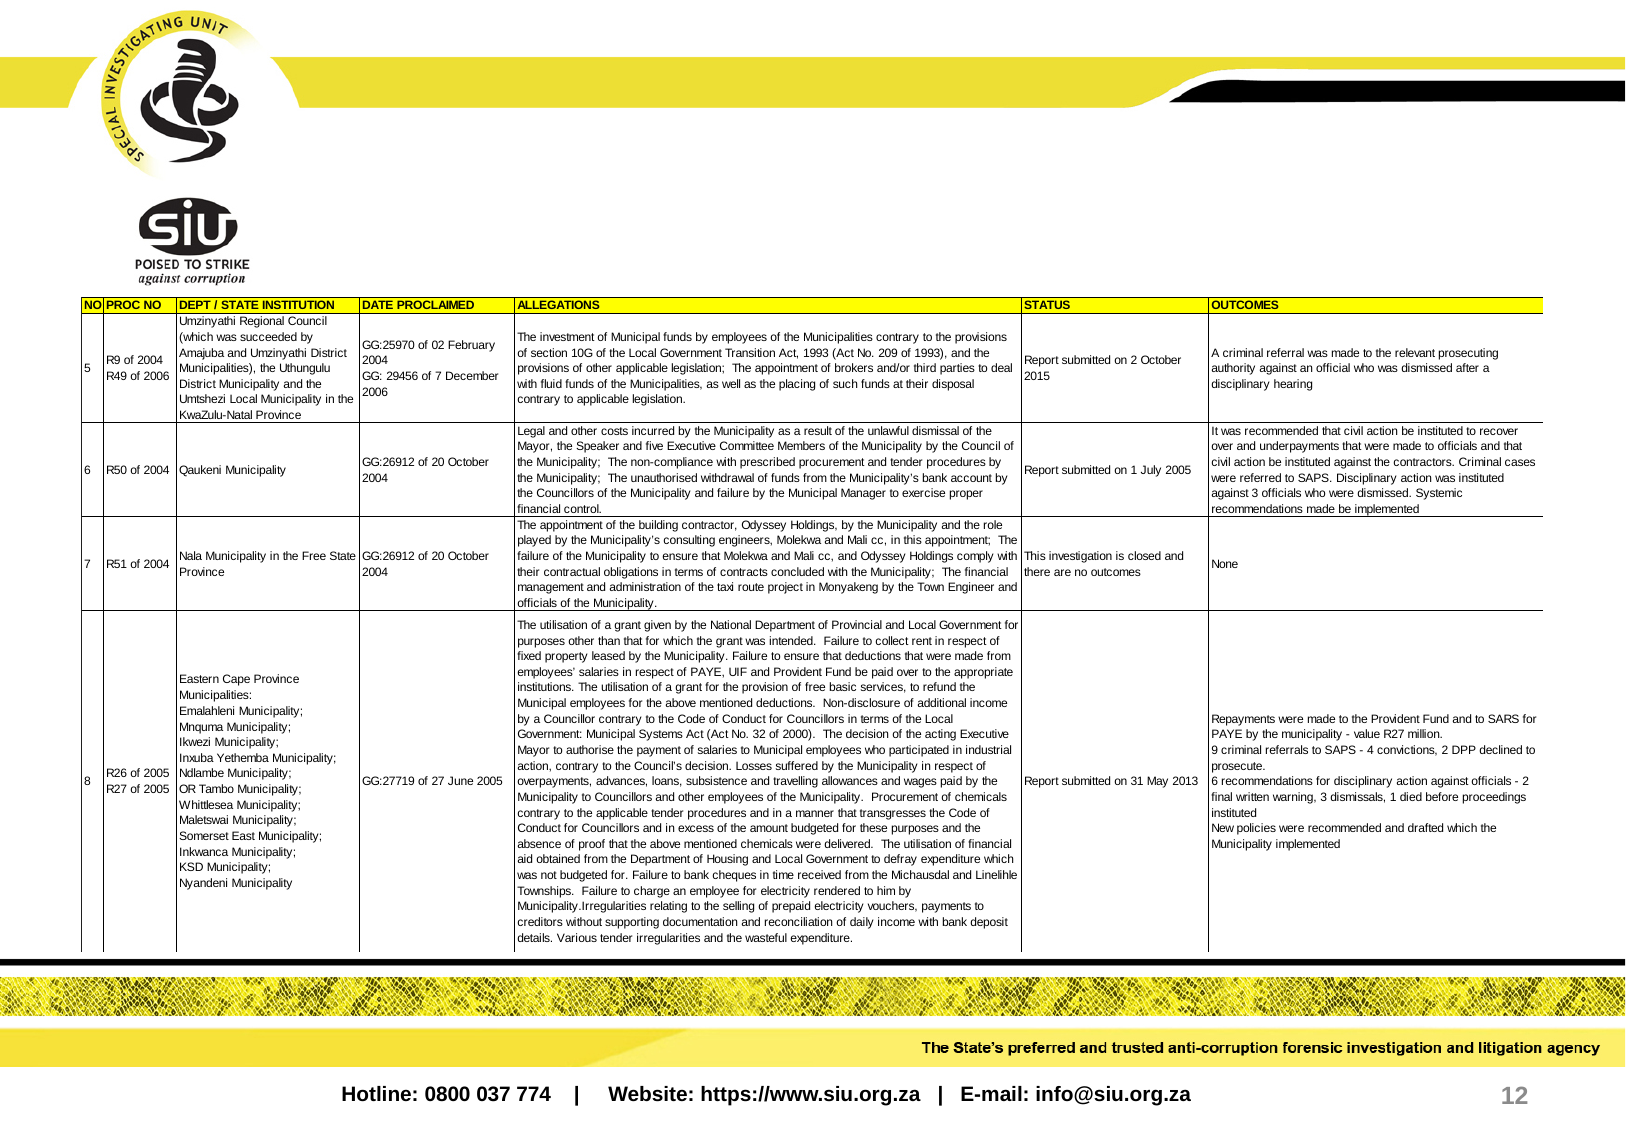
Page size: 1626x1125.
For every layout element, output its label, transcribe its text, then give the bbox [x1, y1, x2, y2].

picture [0, 0, 1626, 1125]
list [80, 296, 1544, 953]
slide_number 12 [1441, 1064, 1544, 1125]
text_box Hotline: 0800 037 774 | Website: https://www.siu.org.za | E-mail: info@siu.org.za [326, 1072, 1232, 1113]
